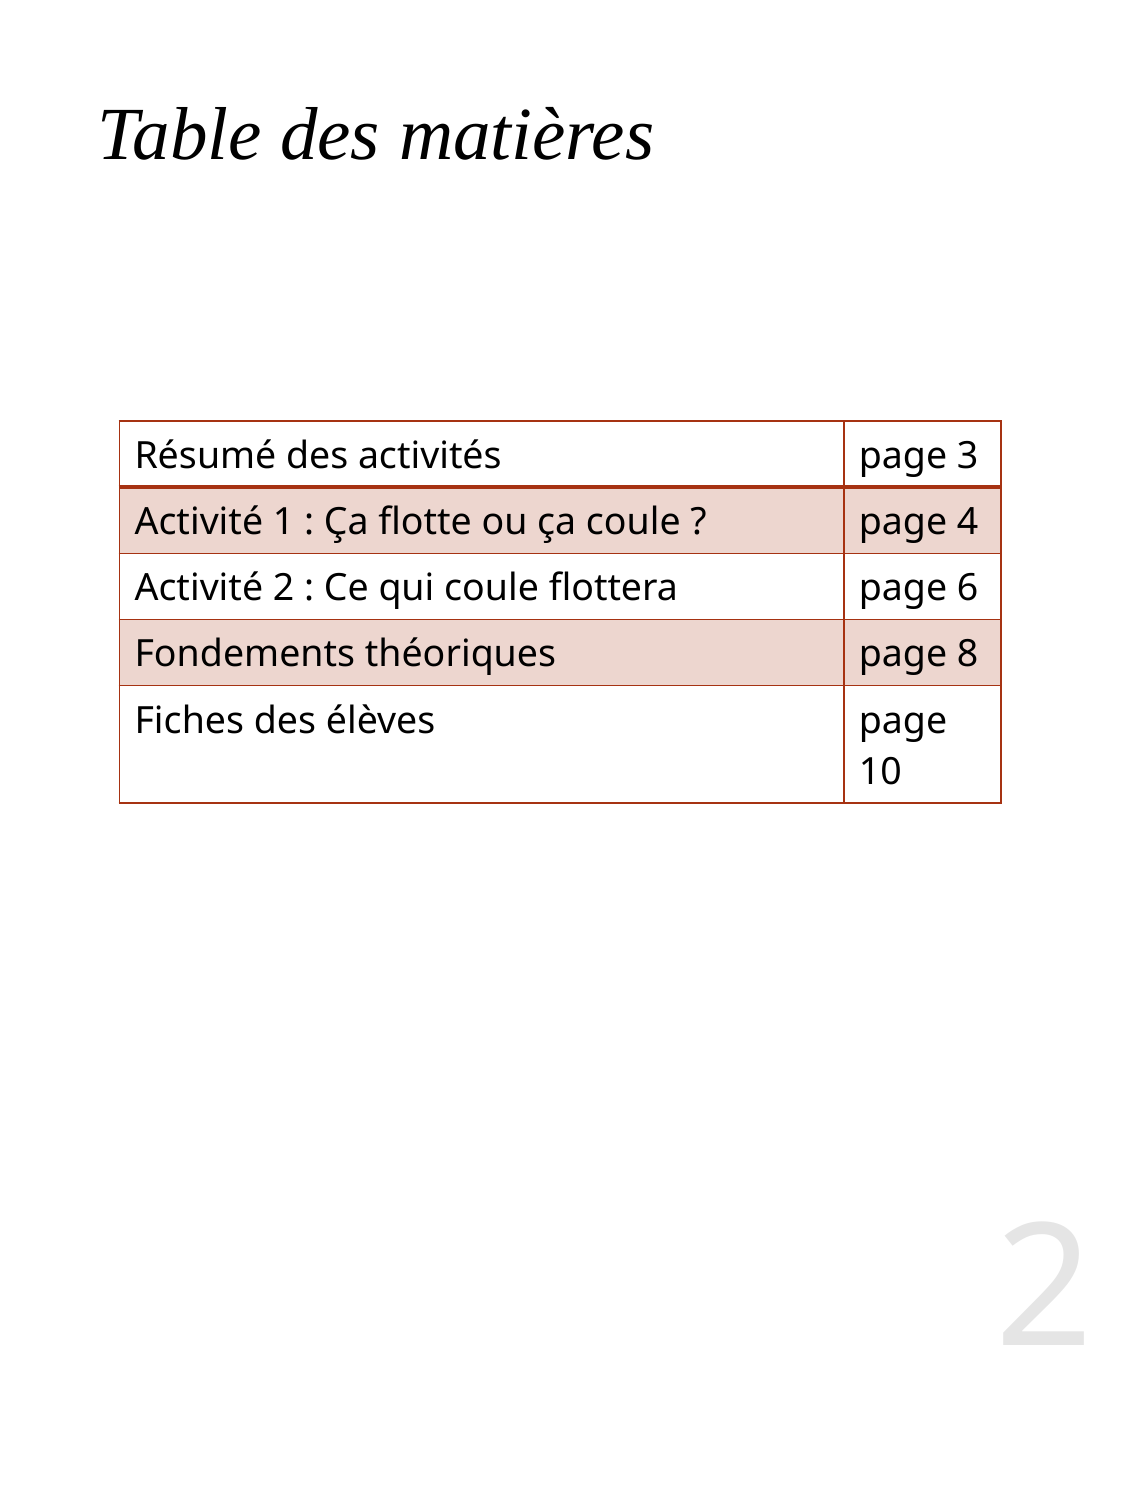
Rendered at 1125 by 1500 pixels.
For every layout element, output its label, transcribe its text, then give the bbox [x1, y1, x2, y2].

slide_number 2 [925, 1197, 1108, 1385]
table_cell page 8 [845, 620, 1000, 685]
table_cell Activité 2 : Ce qui coule flottera [120, 554, 843, 619]
table_header Résumé des activités [120, 422, 843, 485]
table_cell page 6 [845, 554, 1000, 619]
title Table des matières [82, 57, 842, 201]
table_header page 3 [845, 422, 1000, 485]
table_cell page 10 [845, 686, 1000, 802]
table_cell Fiches des élèves [120, 686, 843, 802]
table_cell Fondements théoriques [120, 620, 843, 685]
table_cell page 4 [845, 489, 1000, 553]
table_cell Activité 1 : Ça flotte ou ça coule ? [120, 489, 843, 553]
